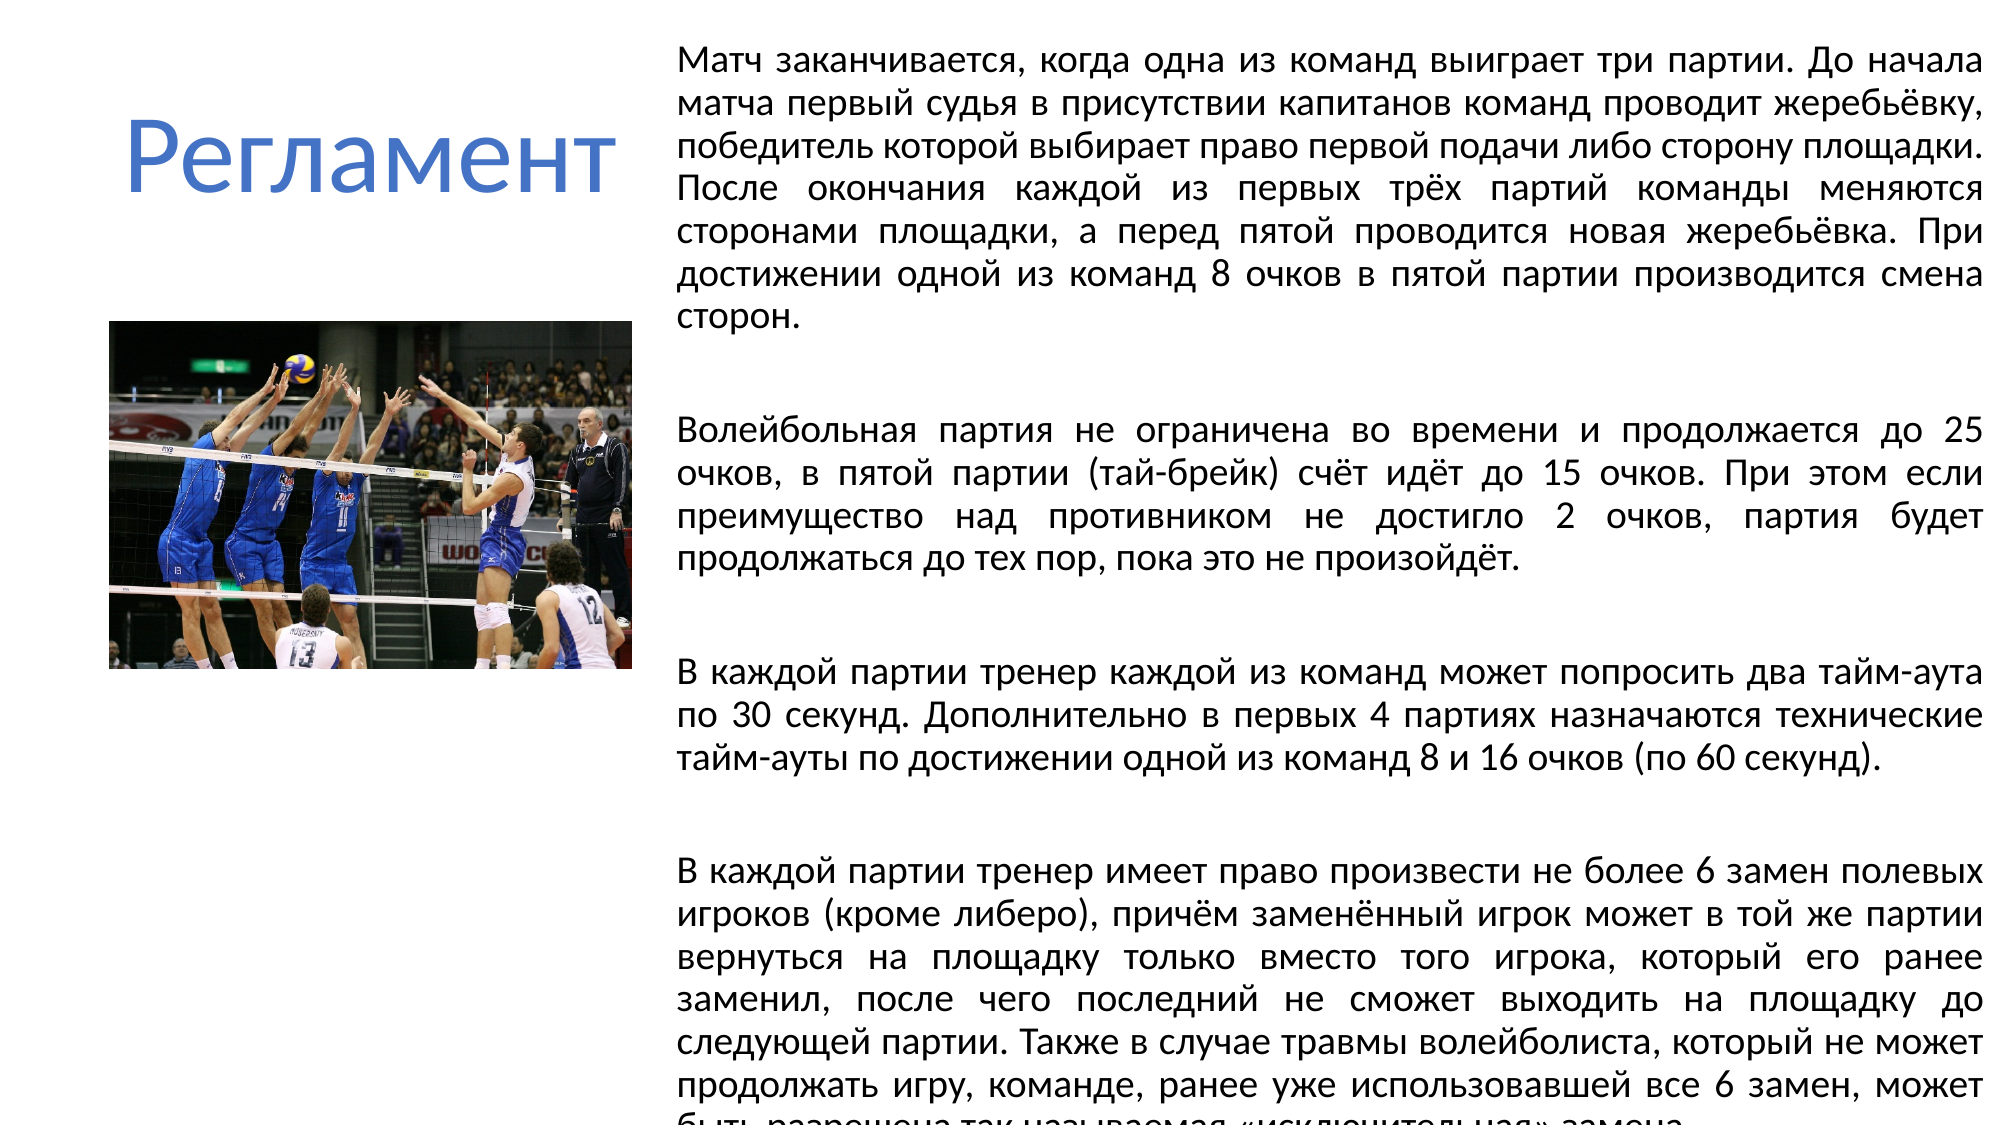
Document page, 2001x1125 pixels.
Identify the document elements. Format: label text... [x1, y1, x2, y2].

picture [109, 321, 632, 669]
list Матч заканчивается, когда одна из команд выиграет три партии. До начала матча первый судья в присутствии капитанов команд проводит жеребьёвку, победитель которой выбирает право первой подачи либо сторону площадки. После окончания каждой из первых трёх партий команды меняются сторонами площадки, а перед пятой проводится новая жеребьёвка. При достижении одной из команд 8 очков в пятой партии производится смена сторон. Волейбольная партия не ограничена во времени и продолжается до 25 очков, в пятой партии (тай-брейк) счёт идёт до 15 очков. При этом если преимущество над противником не достигло 2 очков, партия будет продолжаться до тех пор, пока это не произойдёт. В каждой партии тренер каждой из команд может попросить два тайм-аута по 30 секунд. Дополнительно в первых 4 партиях назначаются технические тайм-ауты по достижении одной из команд 8 и 16 очков (по 60 секунд). В каждой партии тренер имеет право произвести не более 6 замен полевых игроков (кроме либеро), причём заменённый игрок может в той же партии вернуться на площадку только вместо того игрока, который его ранее заменил, после чего последний не сможет выходить на площадку до следующей партии. Также в случае травмы волейболиста, который не может продолжать игру, команде, ранее уже использовавшей все 6 замен, может быть разрешена так называемая «исключительная» замена. [661, 31, 2000, 1125]
text_box Регламент [108, 72, 633, 223]
